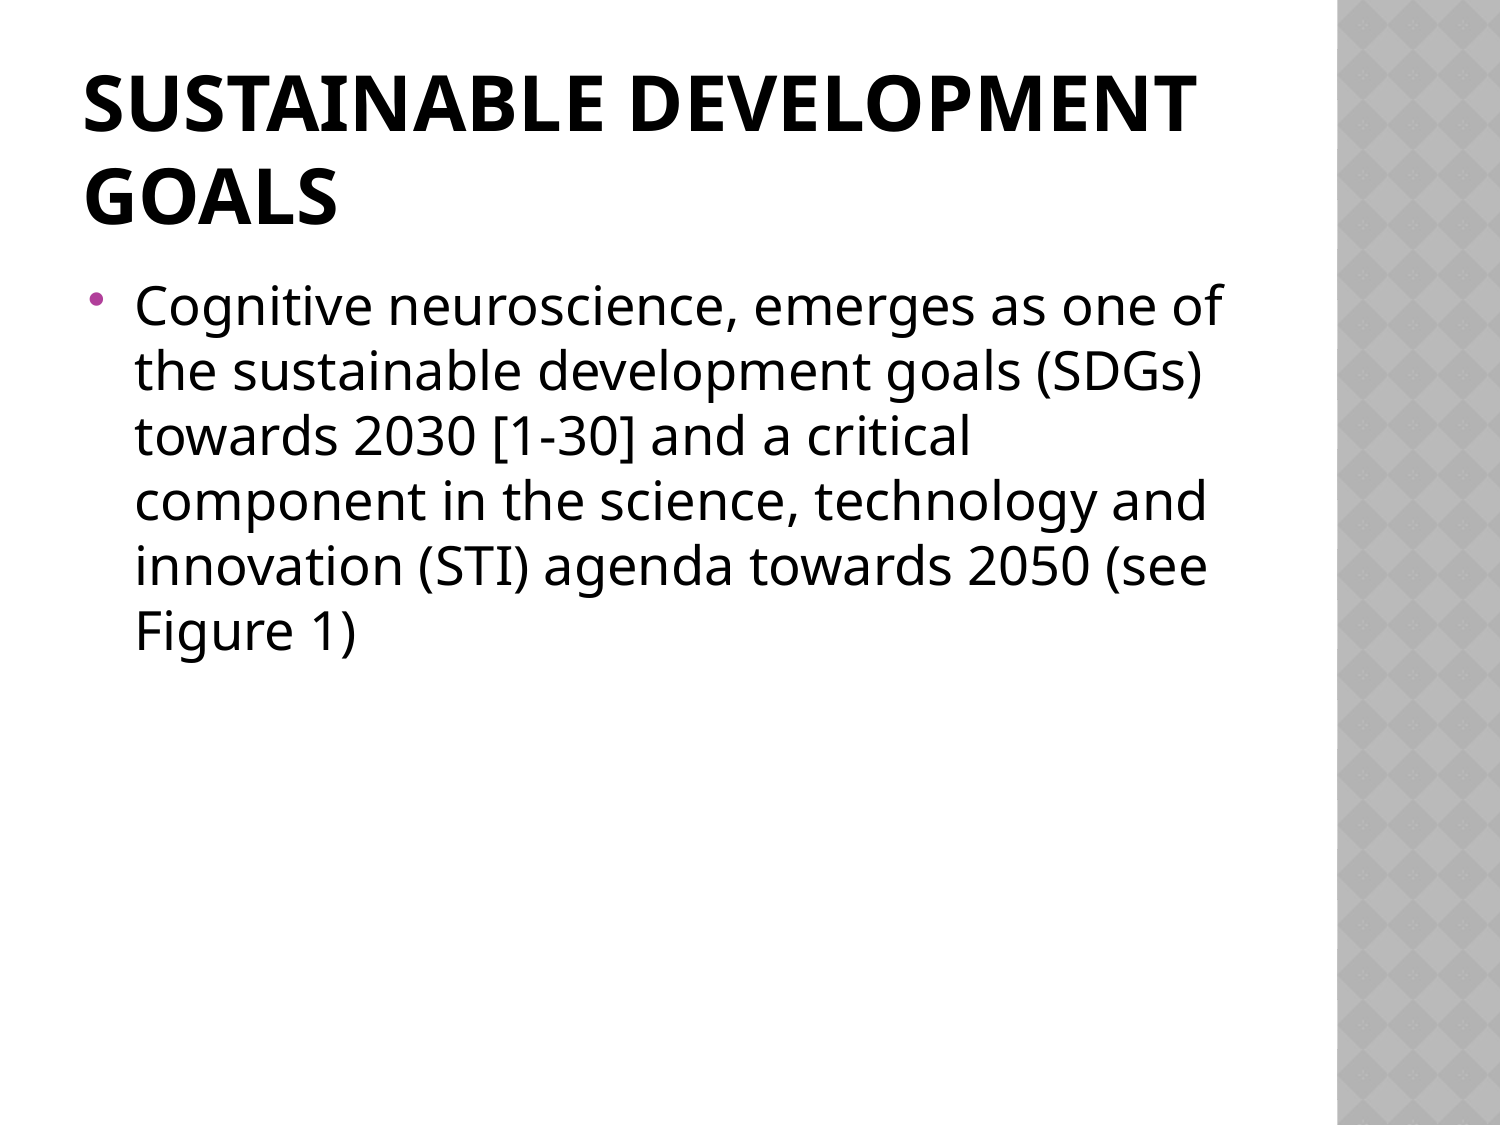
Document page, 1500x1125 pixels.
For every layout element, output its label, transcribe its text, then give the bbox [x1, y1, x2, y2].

title Sustainable Development Goals [75, 52, 1263, 240]
list Cognitive neuroscience, emerges as one of the sustainable development goals (SDGs) towards 2030 [1-30] and a critical component in the science, technology and innovation (STI) agenda towards 2050 (see Figure 1) [75, 264, 1263, 1059]
